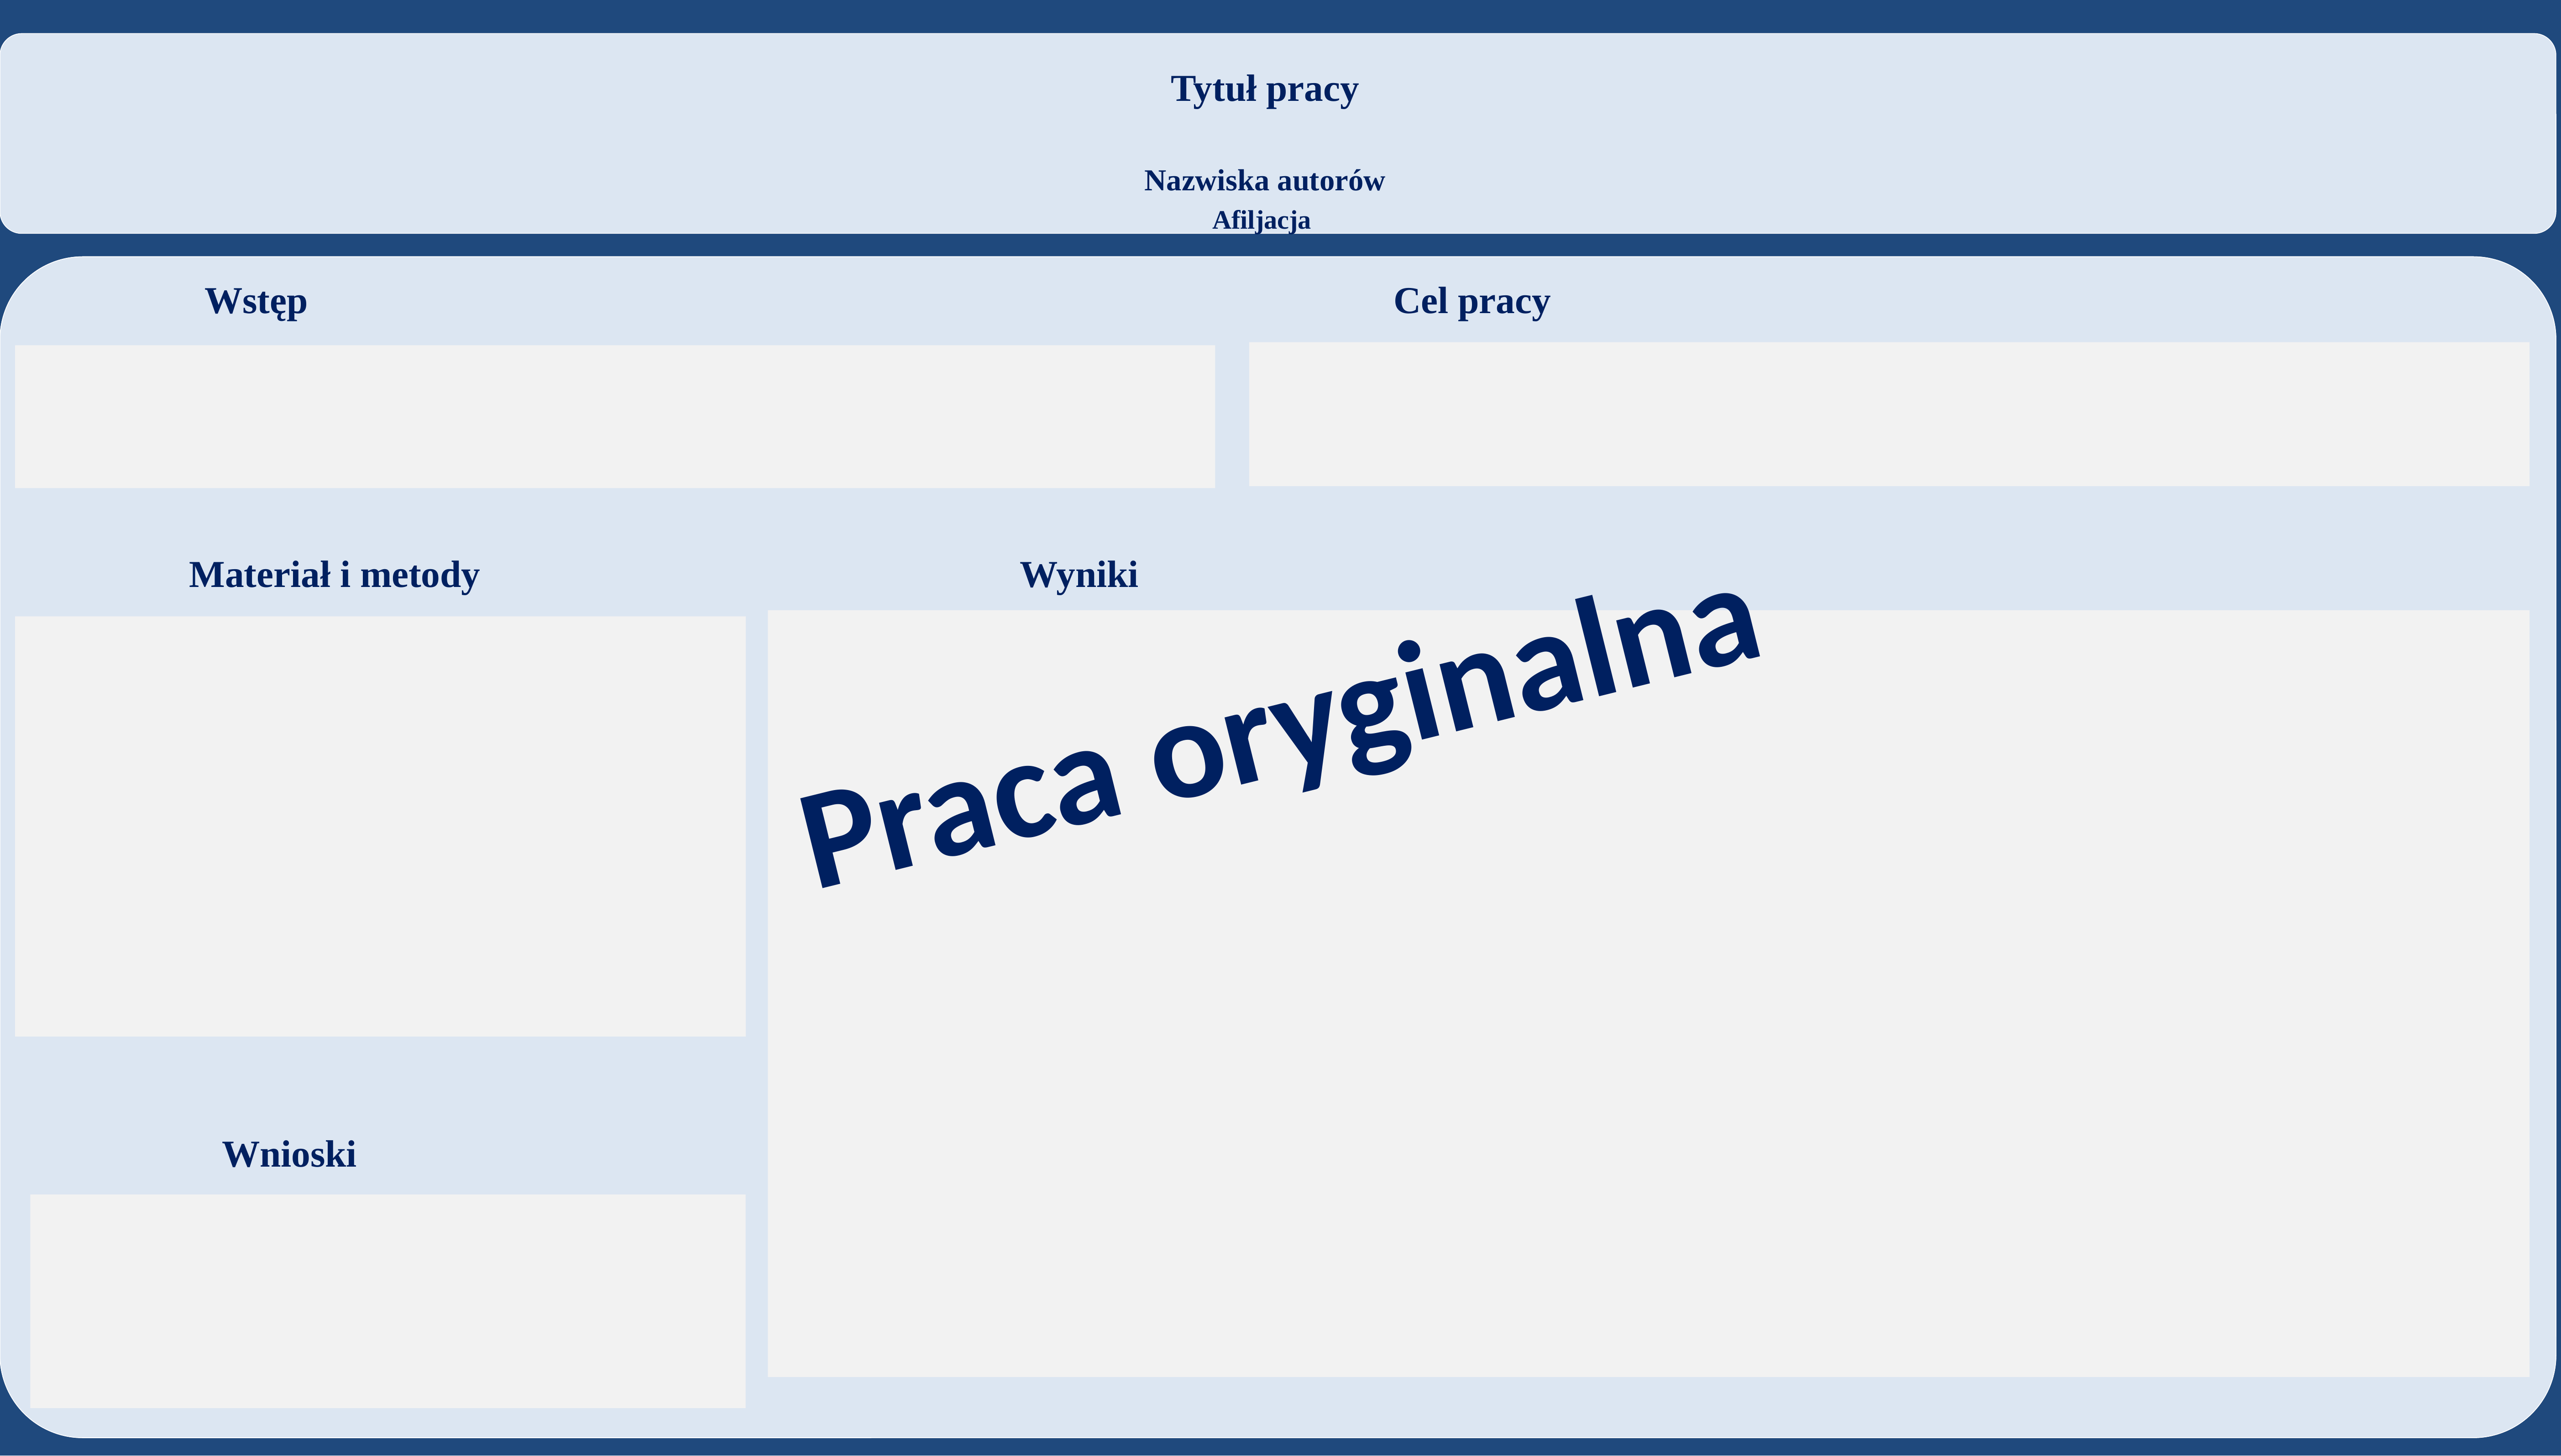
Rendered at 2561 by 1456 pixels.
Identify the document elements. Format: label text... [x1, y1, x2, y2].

text_box [15, 345, 1215, 488]
text_box Cel pracy [1265, 273, 1680, 323]
text_box Wyniki [793, 547, 1366, 597]
text_box Wstęp [55, 273, 457, 323]
text_box [1249, 342, 2530, 487]
text_box Tytuł pracy Nazwiska autorów Afiljacja [312, 61, 2218, 236]
text_box [768, 610, 2530, 1377]
text_box Materiał i metody [48, 547, 621, 597]
text_box ateriał [0, 257, 2556, 1438]
text_box Wnioski [26, 1127, 553, 1176]
text_box [15, 616, 746, 1037]
text_box [0, 33, 2556, 234]
text_box Praca oryginalna [158, 358, 2396, 1075]
text_box [30, 1194, 746, 1409]
